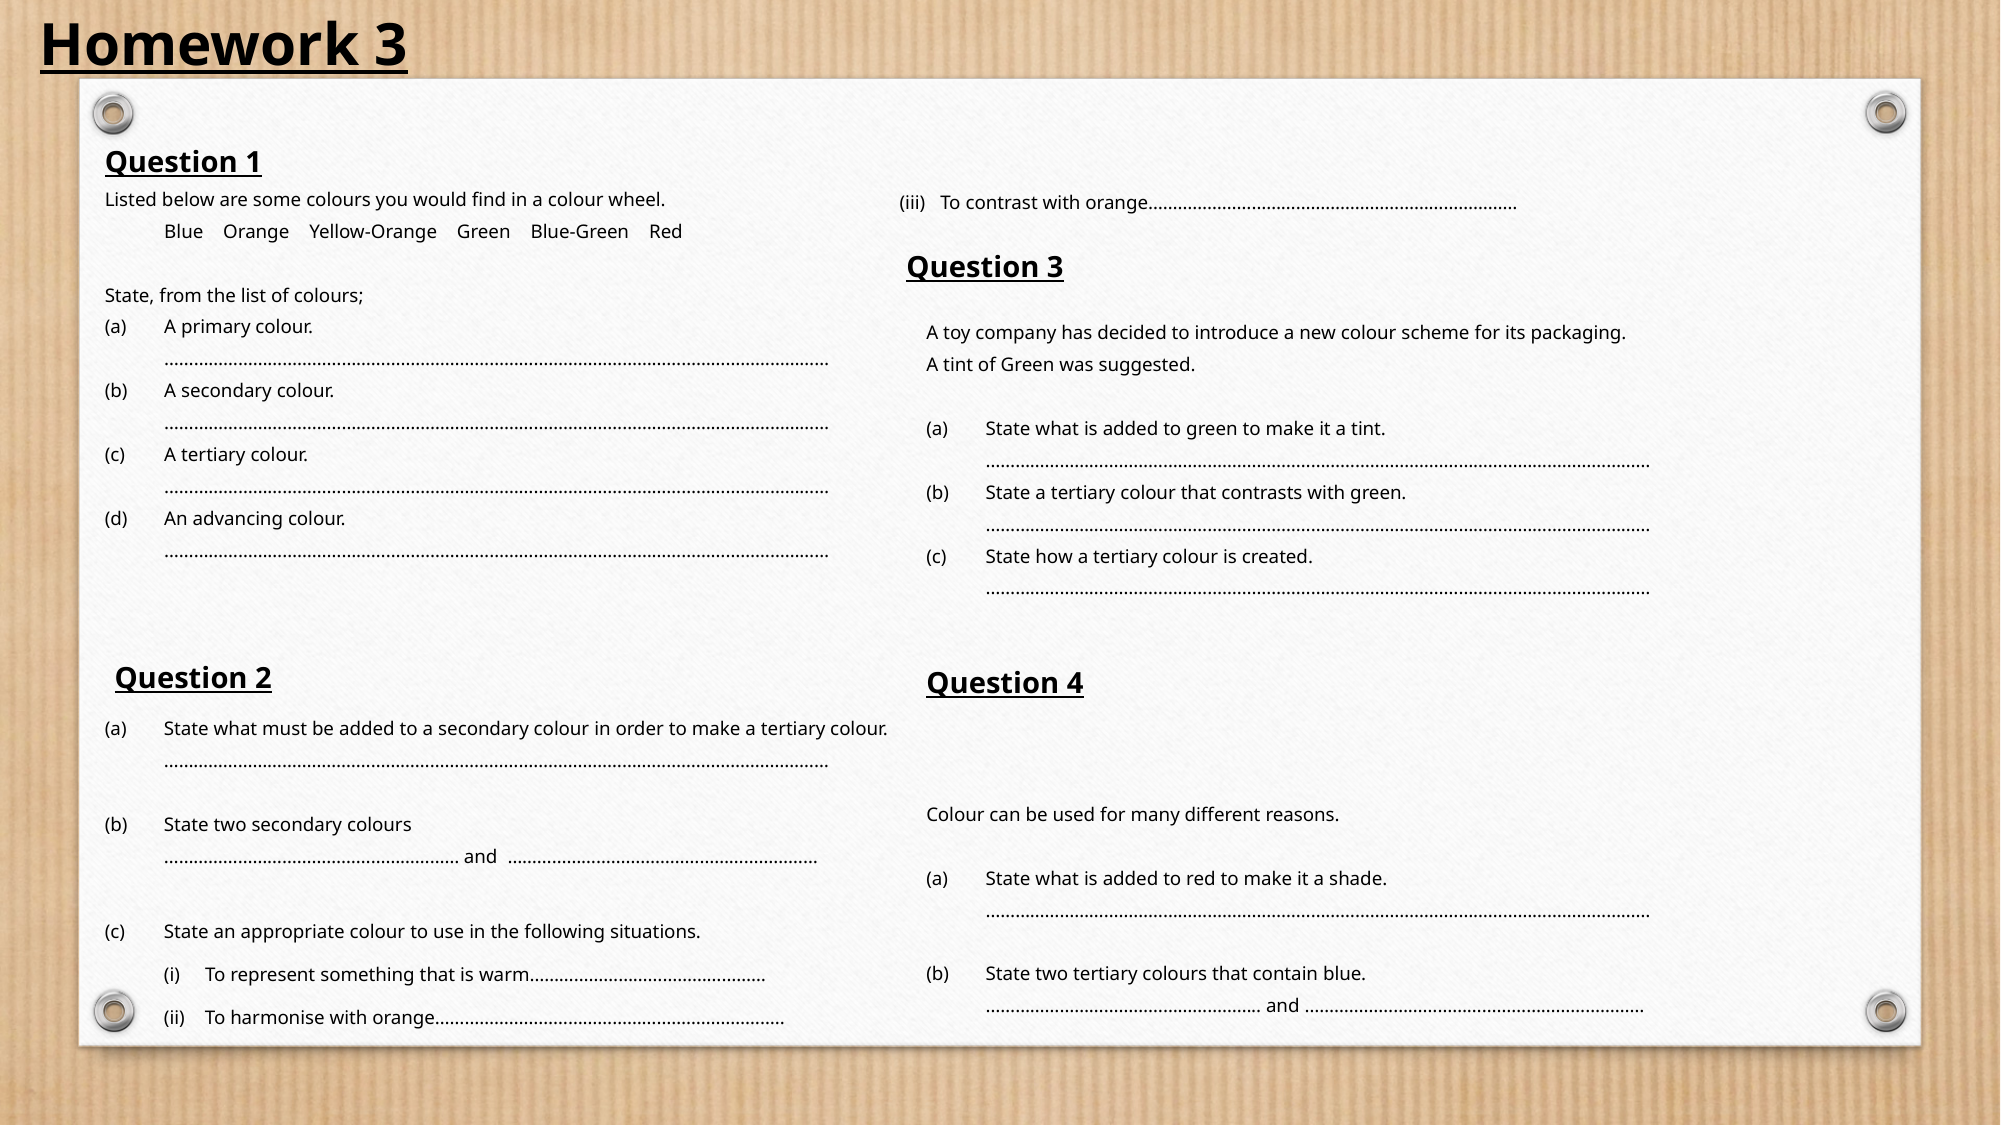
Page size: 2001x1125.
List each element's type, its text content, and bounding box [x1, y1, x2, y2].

text_box Colour can be used for many different reasons. State what is added to red to make it a shade. ……………………………………………………………………………………………………………………… State two tertiary colours that contain blue. ……………………………………………….. and …………………………………………………………… [911, 795, 1795, 1056]
picture [0, 0, 2001, 1125]
text_box (a) State what must be added to a secondary colour in order to make a tertiary colour. ……………………………………………………………………………………………………………………… State two secondary colours …………………………………………………… and ……………………………………………………… State an appropriate colour to use in the following situations. (i) To represent something that is warm………………………………………… (ii) To harmonise with orange…………………………………………………………….. [89, 709, 912, 1079]
text_box Homework 3 [24, 0, 720, 85]
text_box (iii) To contrast with orange………………………………………………………………… [884, 172, 1776, 221]
text_box Question 1 Listed below are some colours you would find in a colour wheel. Blue Orange Yellow-Orange Green Blue-Green Red State, from the list of colours; A primary colour. ……………………………………………………………………………………………………………………… A secondary colour. ……………………………………………………………………………………………………………………… A tertiary colour. ……………………………………………………………………………………………………………………… An advancing colour. ……………………………………………………………………………………………………………………… [90, 135, 974, 569]
text_box Question 4 [911, 656, 1164, 707]
text_box A toy company has decided to introduce a new colour scheme for its packaging. A tint of Green was suggested. State what is added to green to make it a tint. ……………………………………………………………………………………………………………………… State a tertiary colour that contrasts with green. ……………………………………………………………………………………………………………………… State how a tertiary colour is created. ……………………………………………………………………………………………………………………… [911, 313, 1747, 607]
text_box Question 2 [99, 652, 353, 703]
text_box Question 3 [891, 241, 1144, 291]
